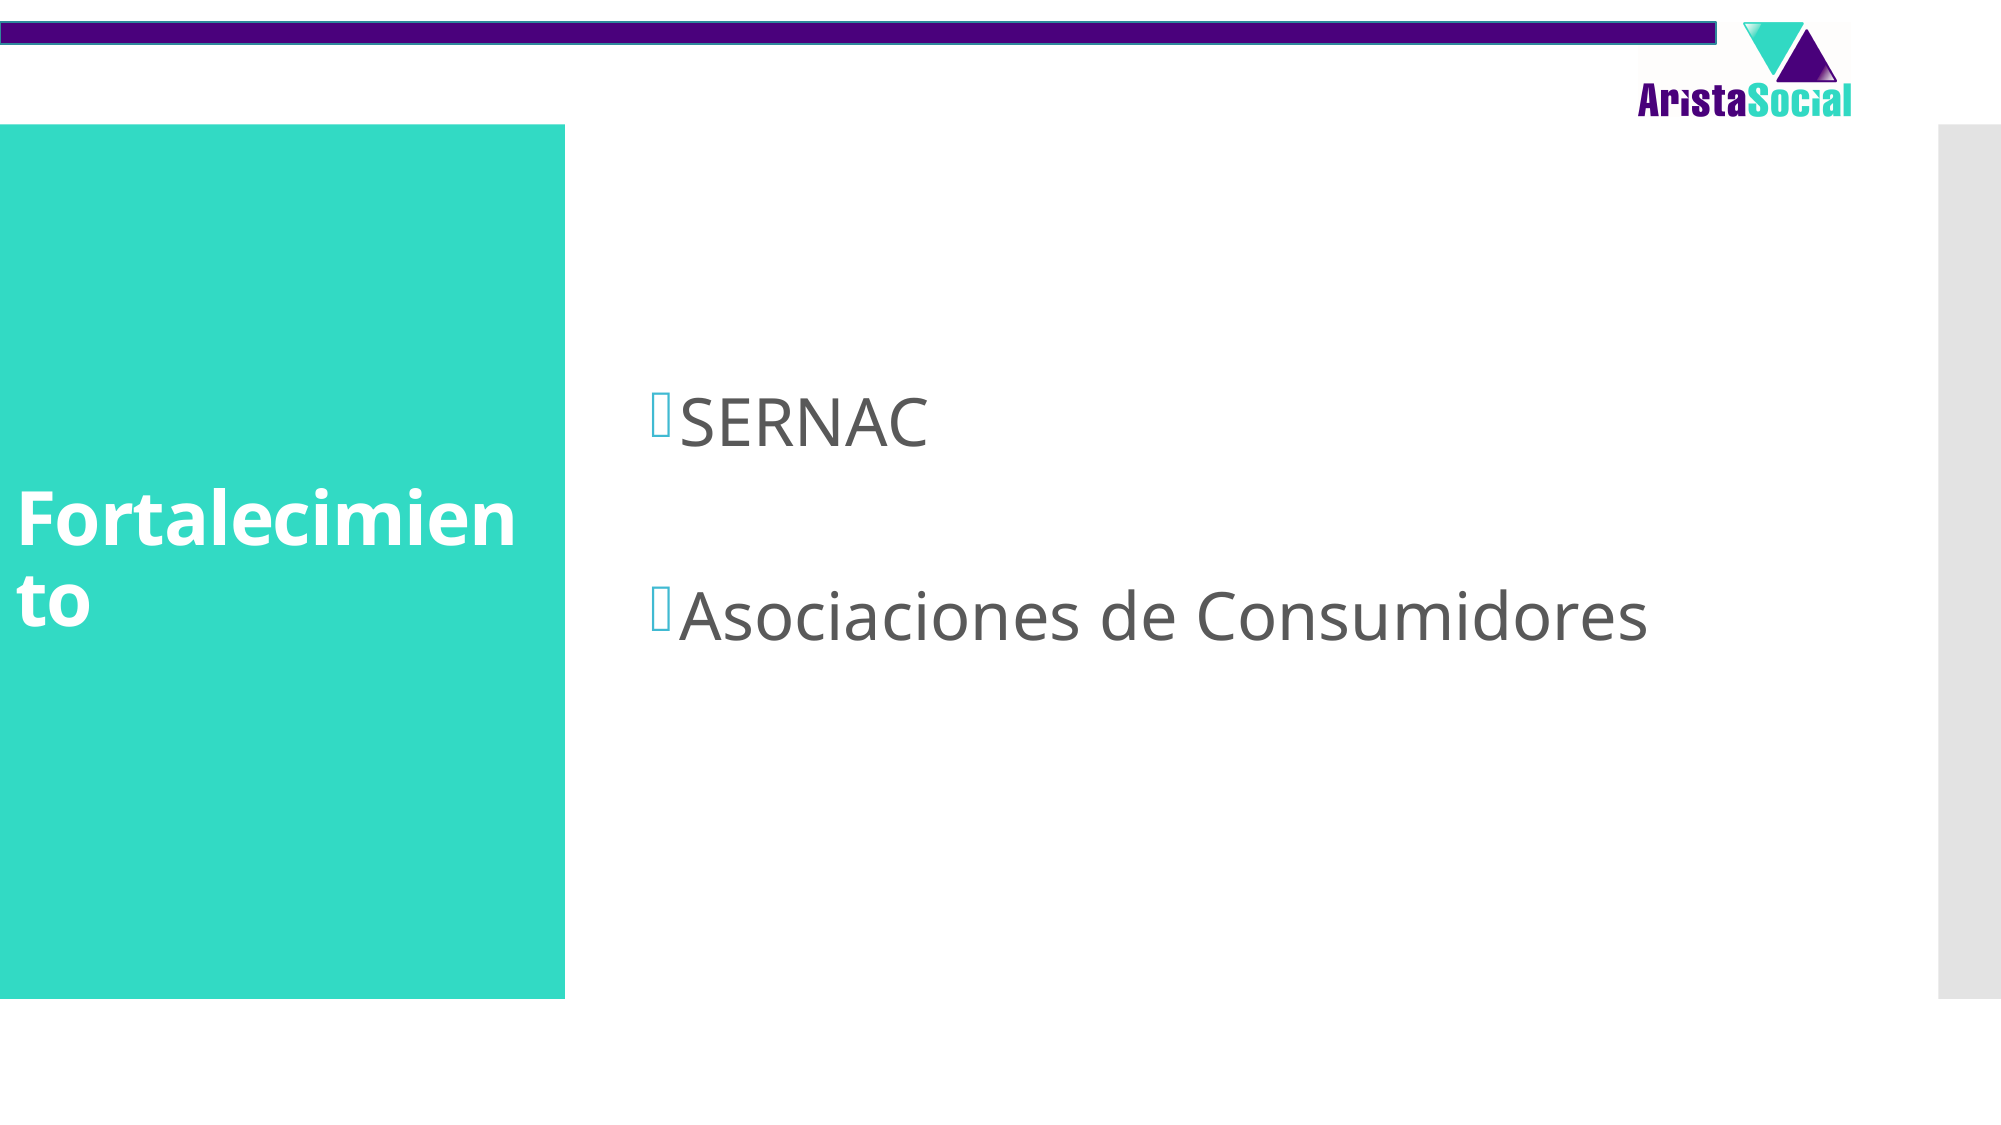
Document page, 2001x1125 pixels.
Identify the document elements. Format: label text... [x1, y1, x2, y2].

list SERNAC Asociaciones de Consumidores [634, 141, 1835, 982]
title Fortalecimiento [0, 184, 559, 940]
picture [1638, 22, 1851, 117]
